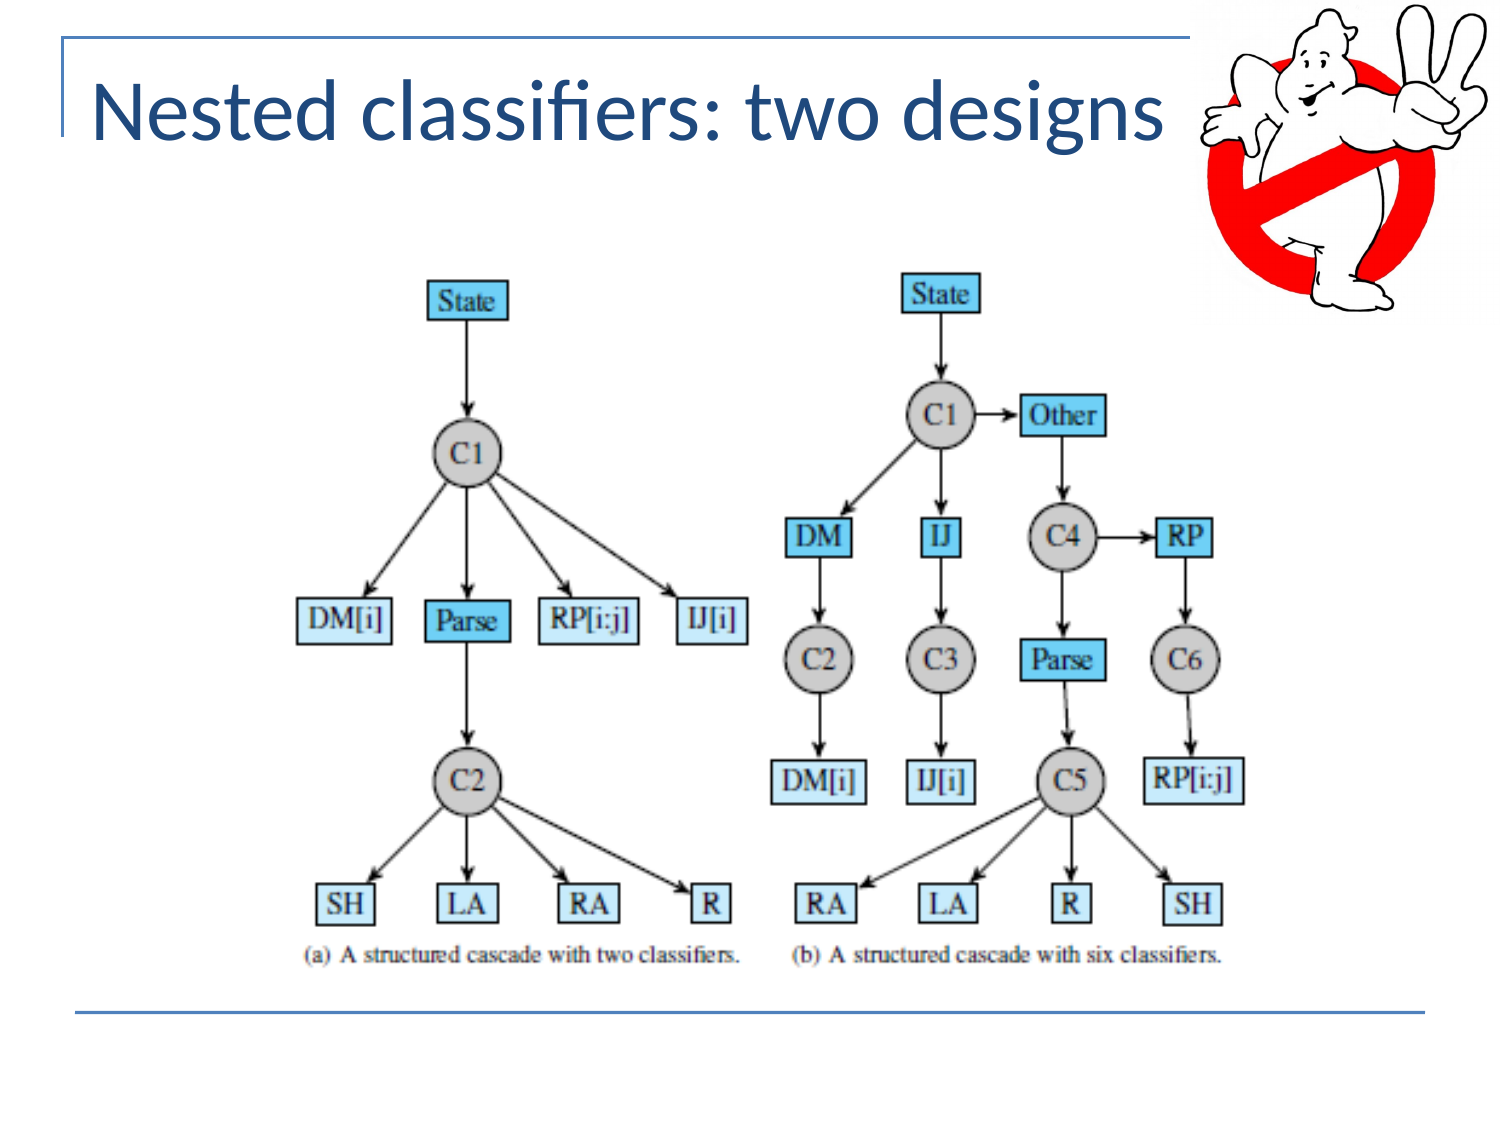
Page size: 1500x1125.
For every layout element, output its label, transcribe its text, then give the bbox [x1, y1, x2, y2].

picture [212, 0, 1500, 974]
title Nested classifiers: two designs [74, 45, 1184, 233]
